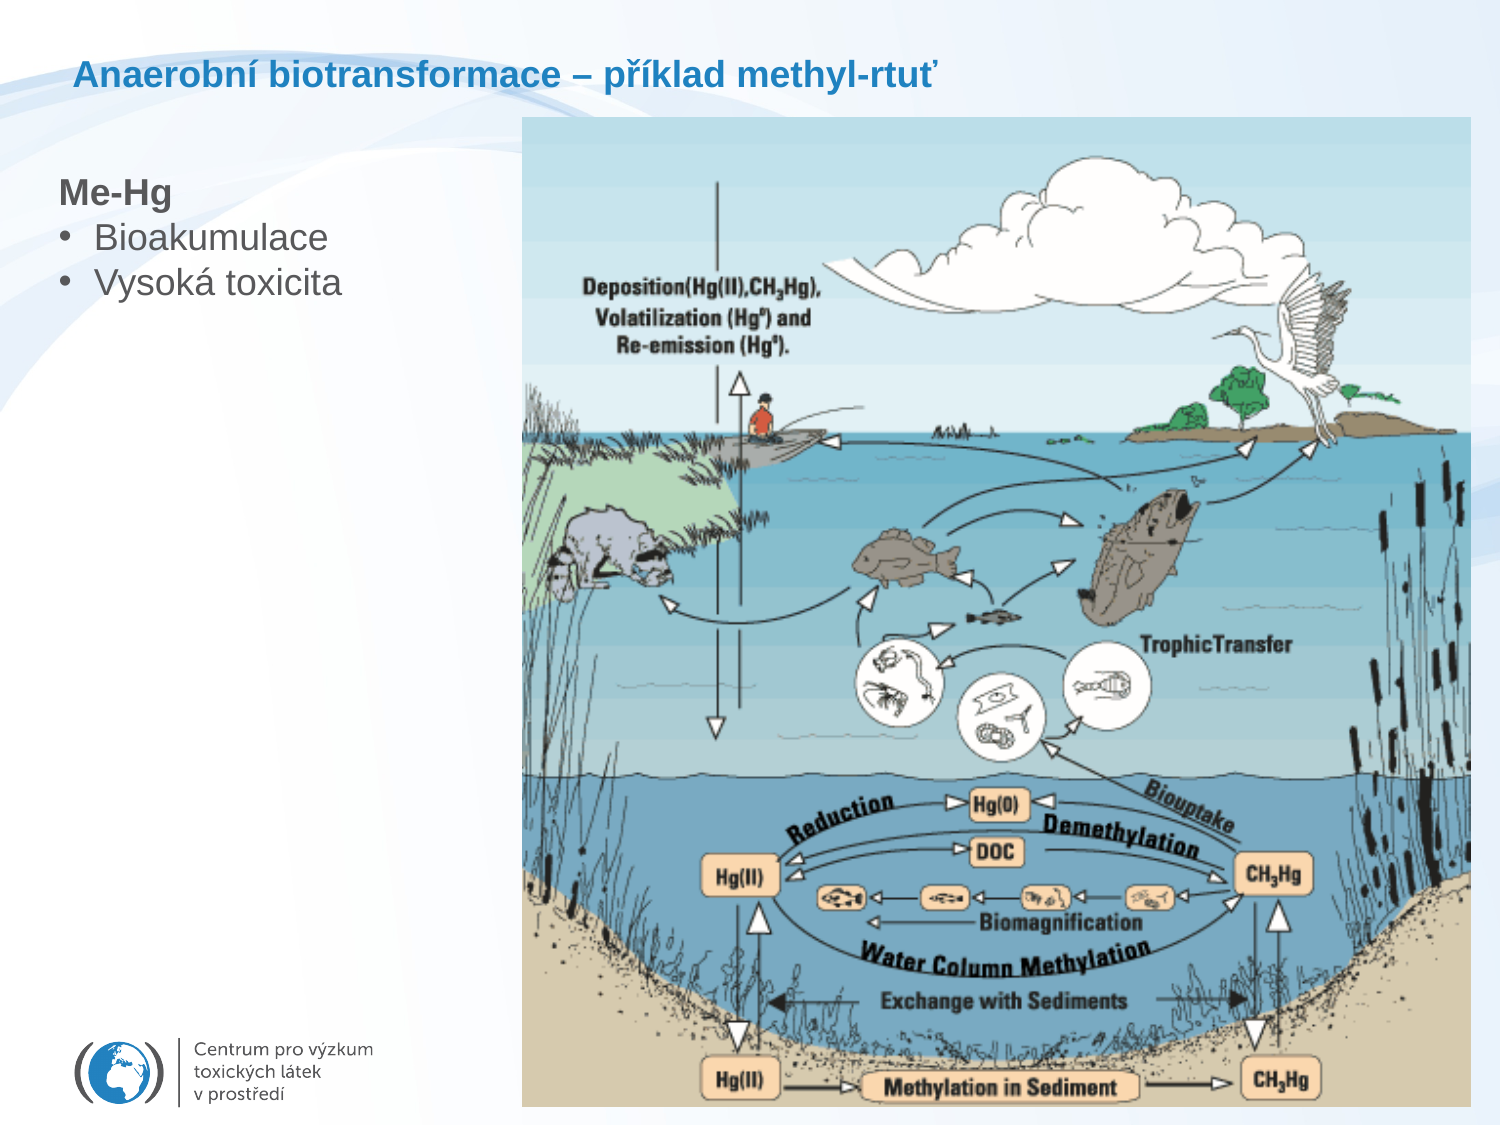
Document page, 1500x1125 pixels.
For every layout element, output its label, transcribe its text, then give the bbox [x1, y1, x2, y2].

picture [0, 0, 1500, 1125]
text_box Anaerobní biotransformace – příklad methyl-rtuť [57, 42, 954, 103]
text_box Me-Hg Bioakumulace Vysoká toxicita [43, 160, 357, 356]
